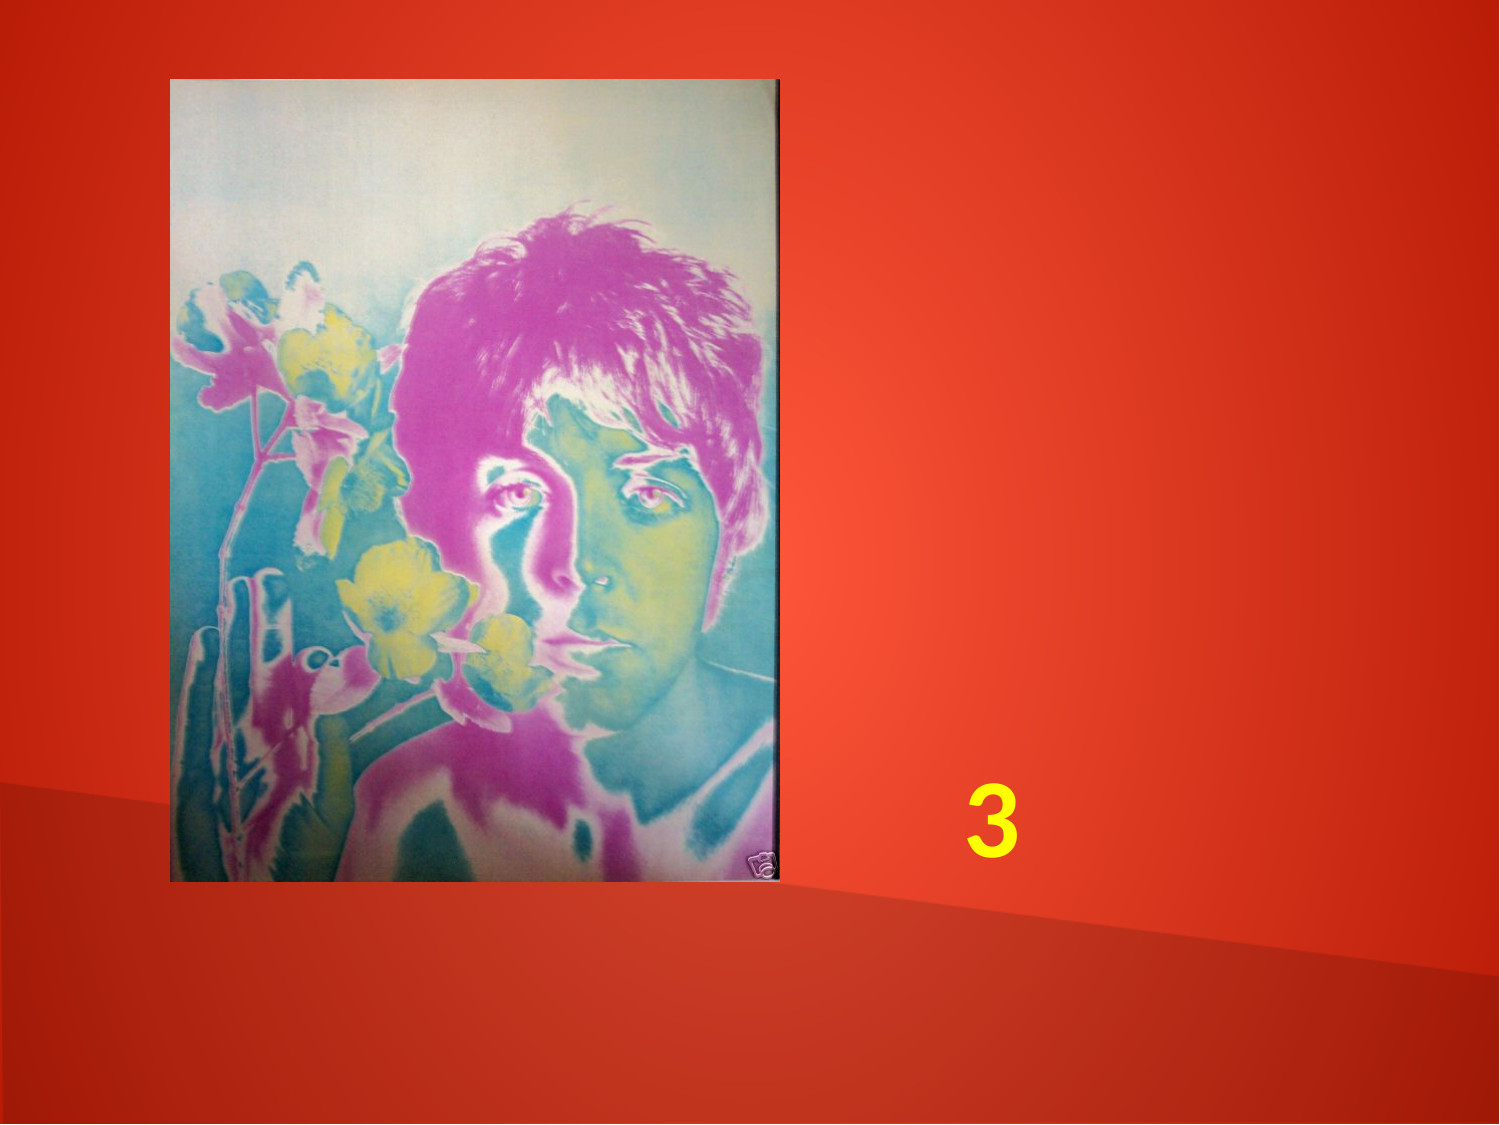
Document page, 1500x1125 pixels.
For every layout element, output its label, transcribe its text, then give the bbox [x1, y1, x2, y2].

picture [169, 79, 780, 882]
text_box 3 [948, 737, 1041, 888]
